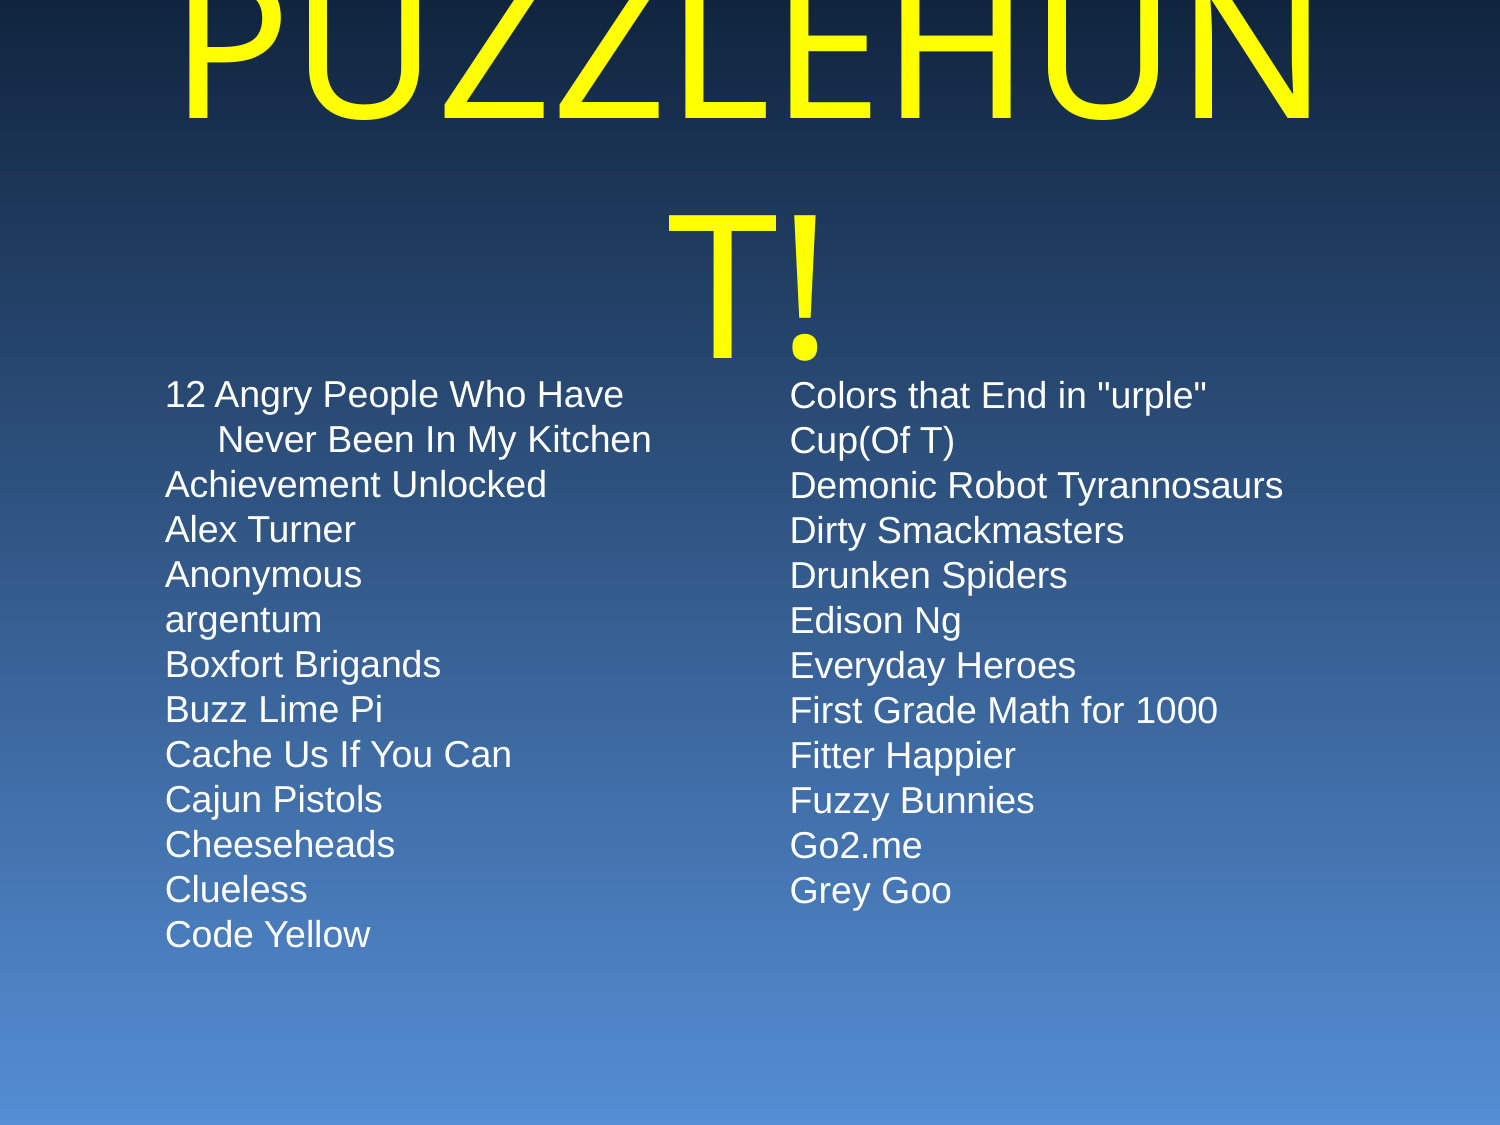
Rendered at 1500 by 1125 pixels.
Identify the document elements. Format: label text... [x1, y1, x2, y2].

title PUZZLEHUNT! [112, 37, 1388, 279]
text_box Colors that End in "urple" Cup(Of T) Demonic Robot Tyrannosaurs Dirty Smackmasters Drunken Spiders Edison Ng Everyday Heroes First Grade Math for 1000 Fitter Happier Fuzzy Bunnies Go2.me Grey Goo [774, 364, 1313, 977]
text_box 12 Angry People Who Have Never Been In My Kitchen Achievement Unlocked Alex Turner Anonymous argentum Boxfort Brigands Buzz Lime Pi Cache Us If You Can Cajun Pistols Cheeseheads Clueless Code Yellow [150, 362, 713, 963]
